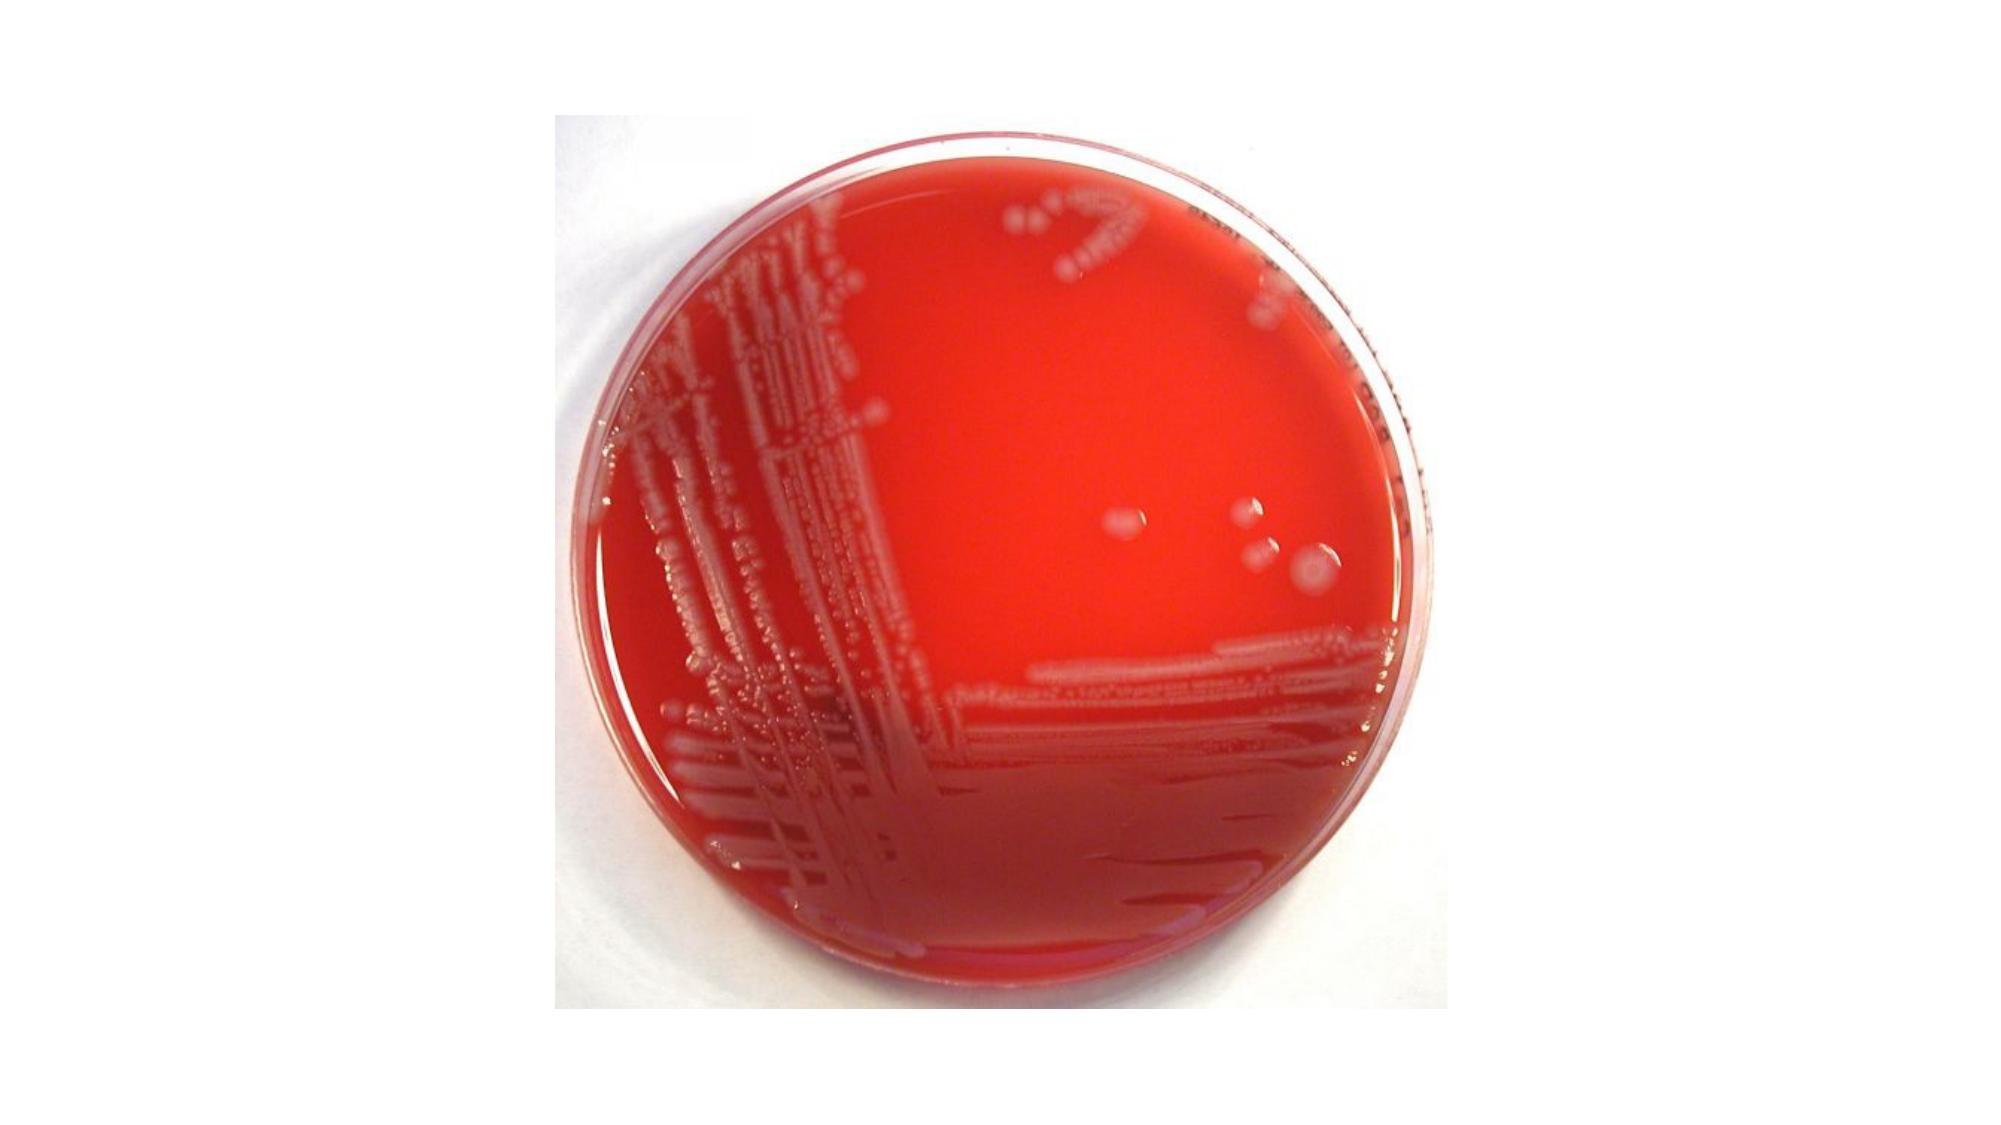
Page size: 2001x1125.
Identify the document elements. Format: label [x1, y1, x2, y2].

list [554, 115, 1448, 1009]
